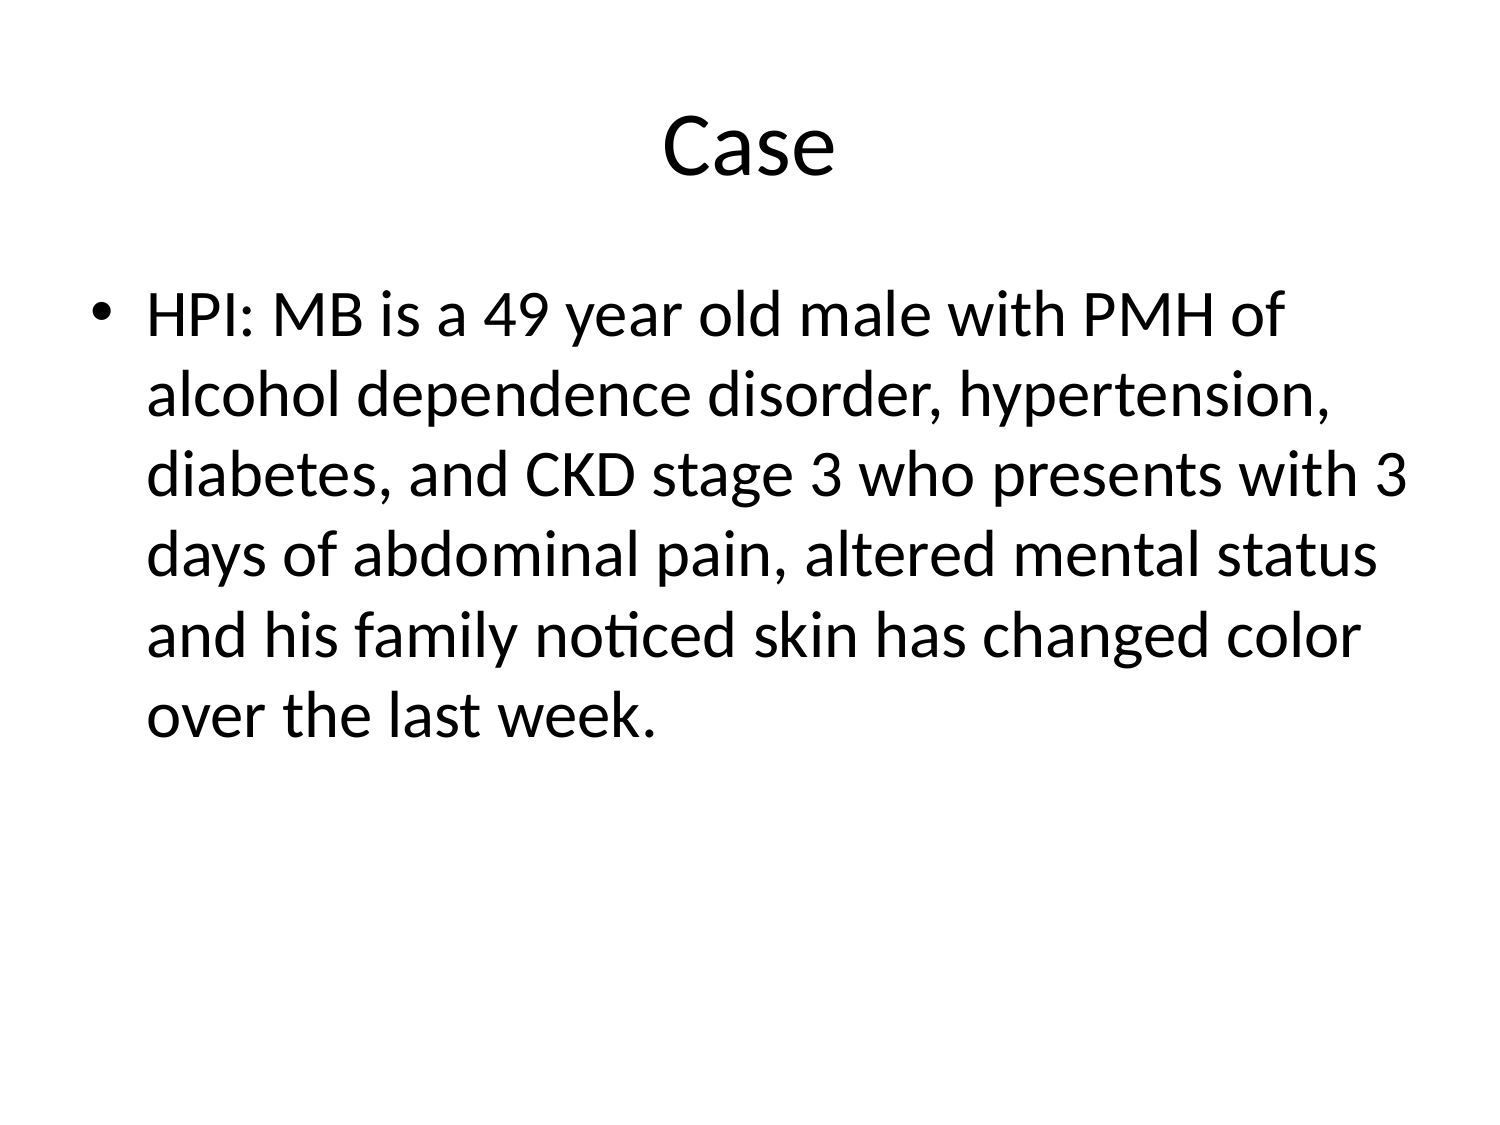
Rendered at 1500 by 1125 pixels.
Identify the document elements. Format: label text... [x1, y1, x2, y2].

title Case [75, 45, 1425, 233]
list HPI: MB is a 49 year old male with PMH of alcohol dependence disorder, hypertension, diabetes, and CKD stage 3 who presents with 3 days of abdominal pain, altered mental status and his family noticed skin has changed color over the last week. [75, 262, 1425, 1005]
